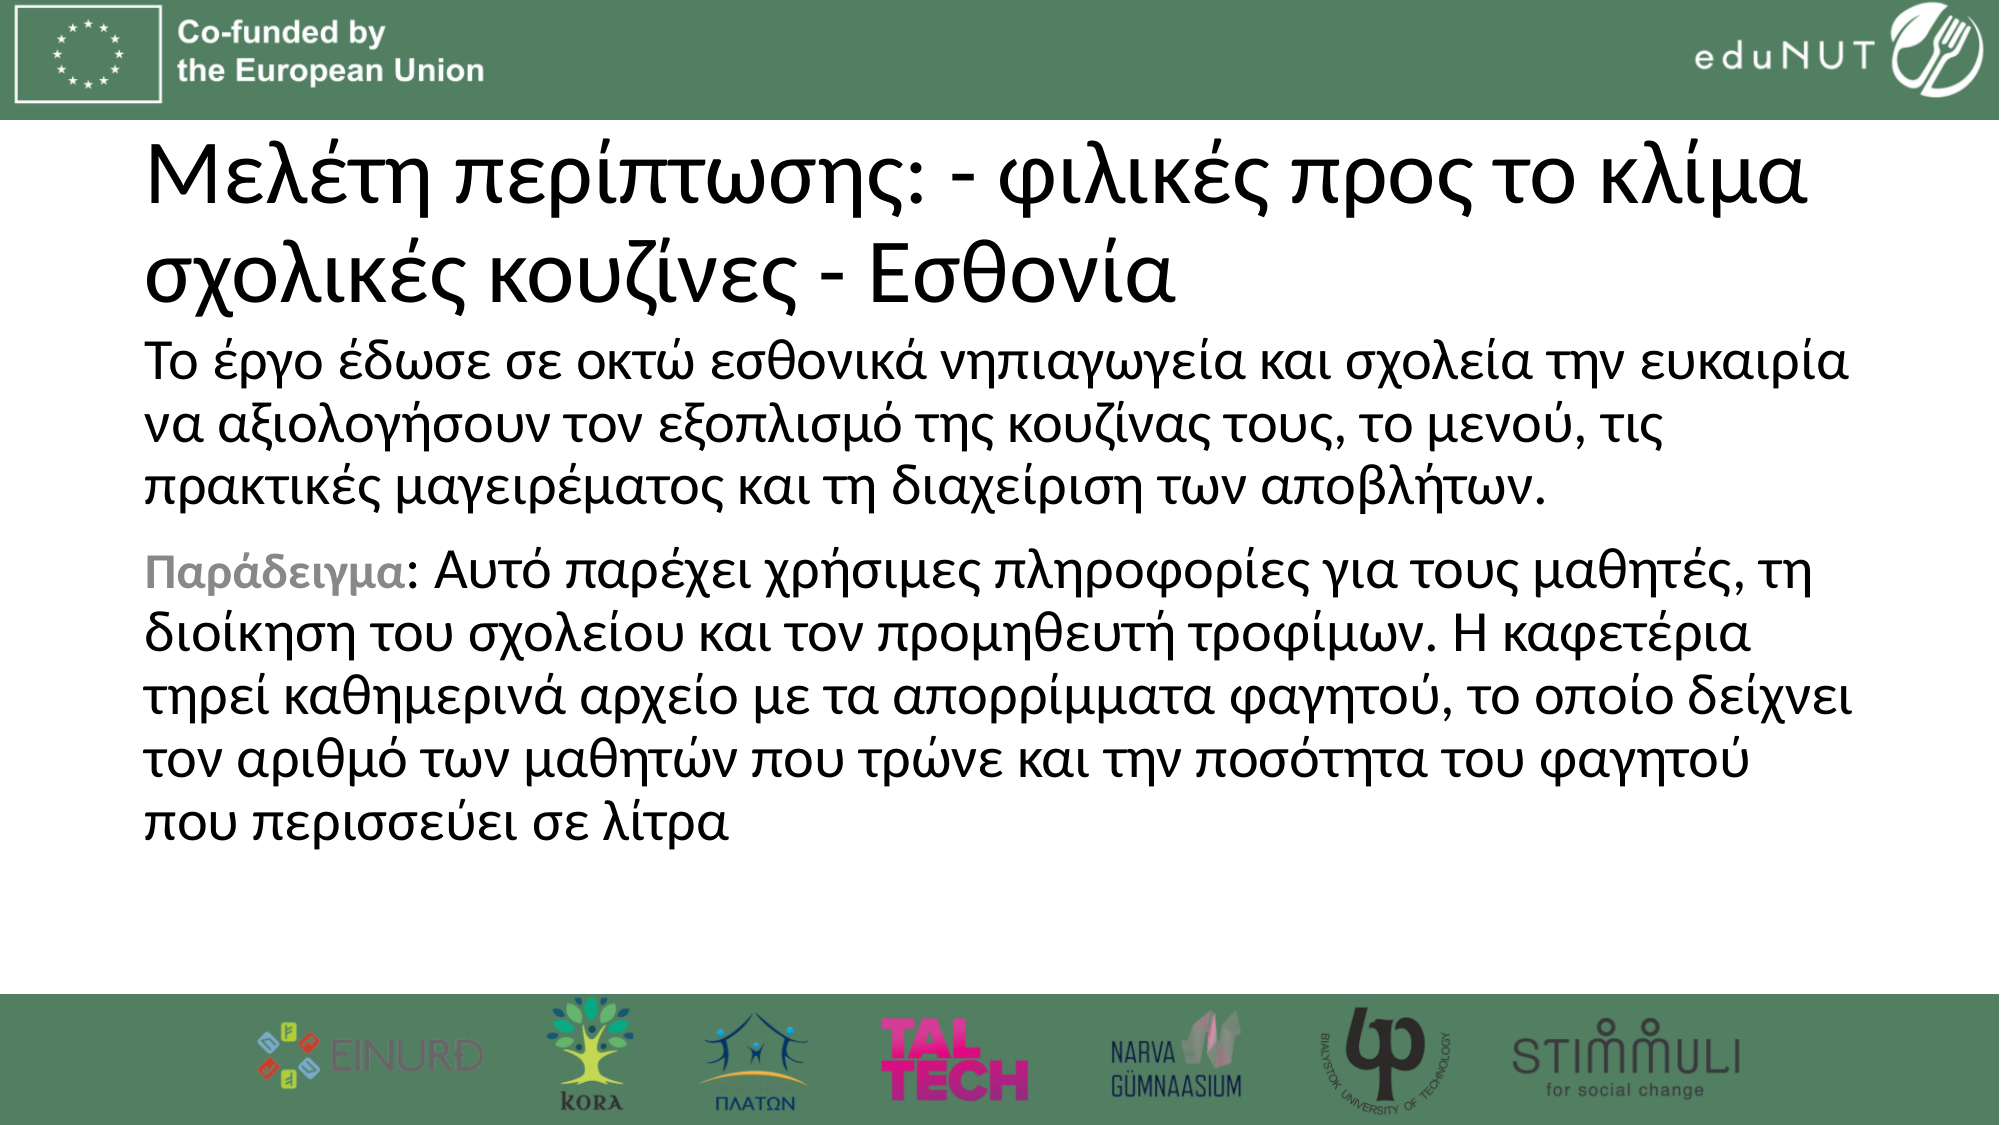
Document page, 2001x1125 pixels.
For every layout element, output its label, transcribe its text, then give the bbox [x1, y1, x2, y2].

picture [0, 0, 137, 120]
picture [0, 994, 1999, 1125]
picture [1863, 0, 1999, 120]
title Μελέτη περίπτωσης: - φιλικές προς το κλίμα σχολικές κουζίνες - Εσθονία [137, 0, 1863, 321]
list Το έργο έδωσε σε οκτώ εσθονικά νηπιαγωγεία και σχολεία την ευκαιρία να αξιολογήσουν τον εξοπλισμό της κουζίνας τους, το μενού, τις πρακτικές μαγειρέματος και τη διαχείριση των αποβλήτων. Παράδειγμα: Αυτό παρέχει χρήσιμες πληροφορίες για τους μαθητές, τη διοίκηση του σχολείου και τον προμηθευτή τροφίμων. Η καφετέρια τηρεί καθημερινά αρχείο με τα απορρίμματα φαγητού, το οποίο δείχνει τον αριθμό των μαθητών που τρώνε και την ποσότητα του φαγητού που περισσεύει σε λίτρα [137, 321, 1863, 1066]
